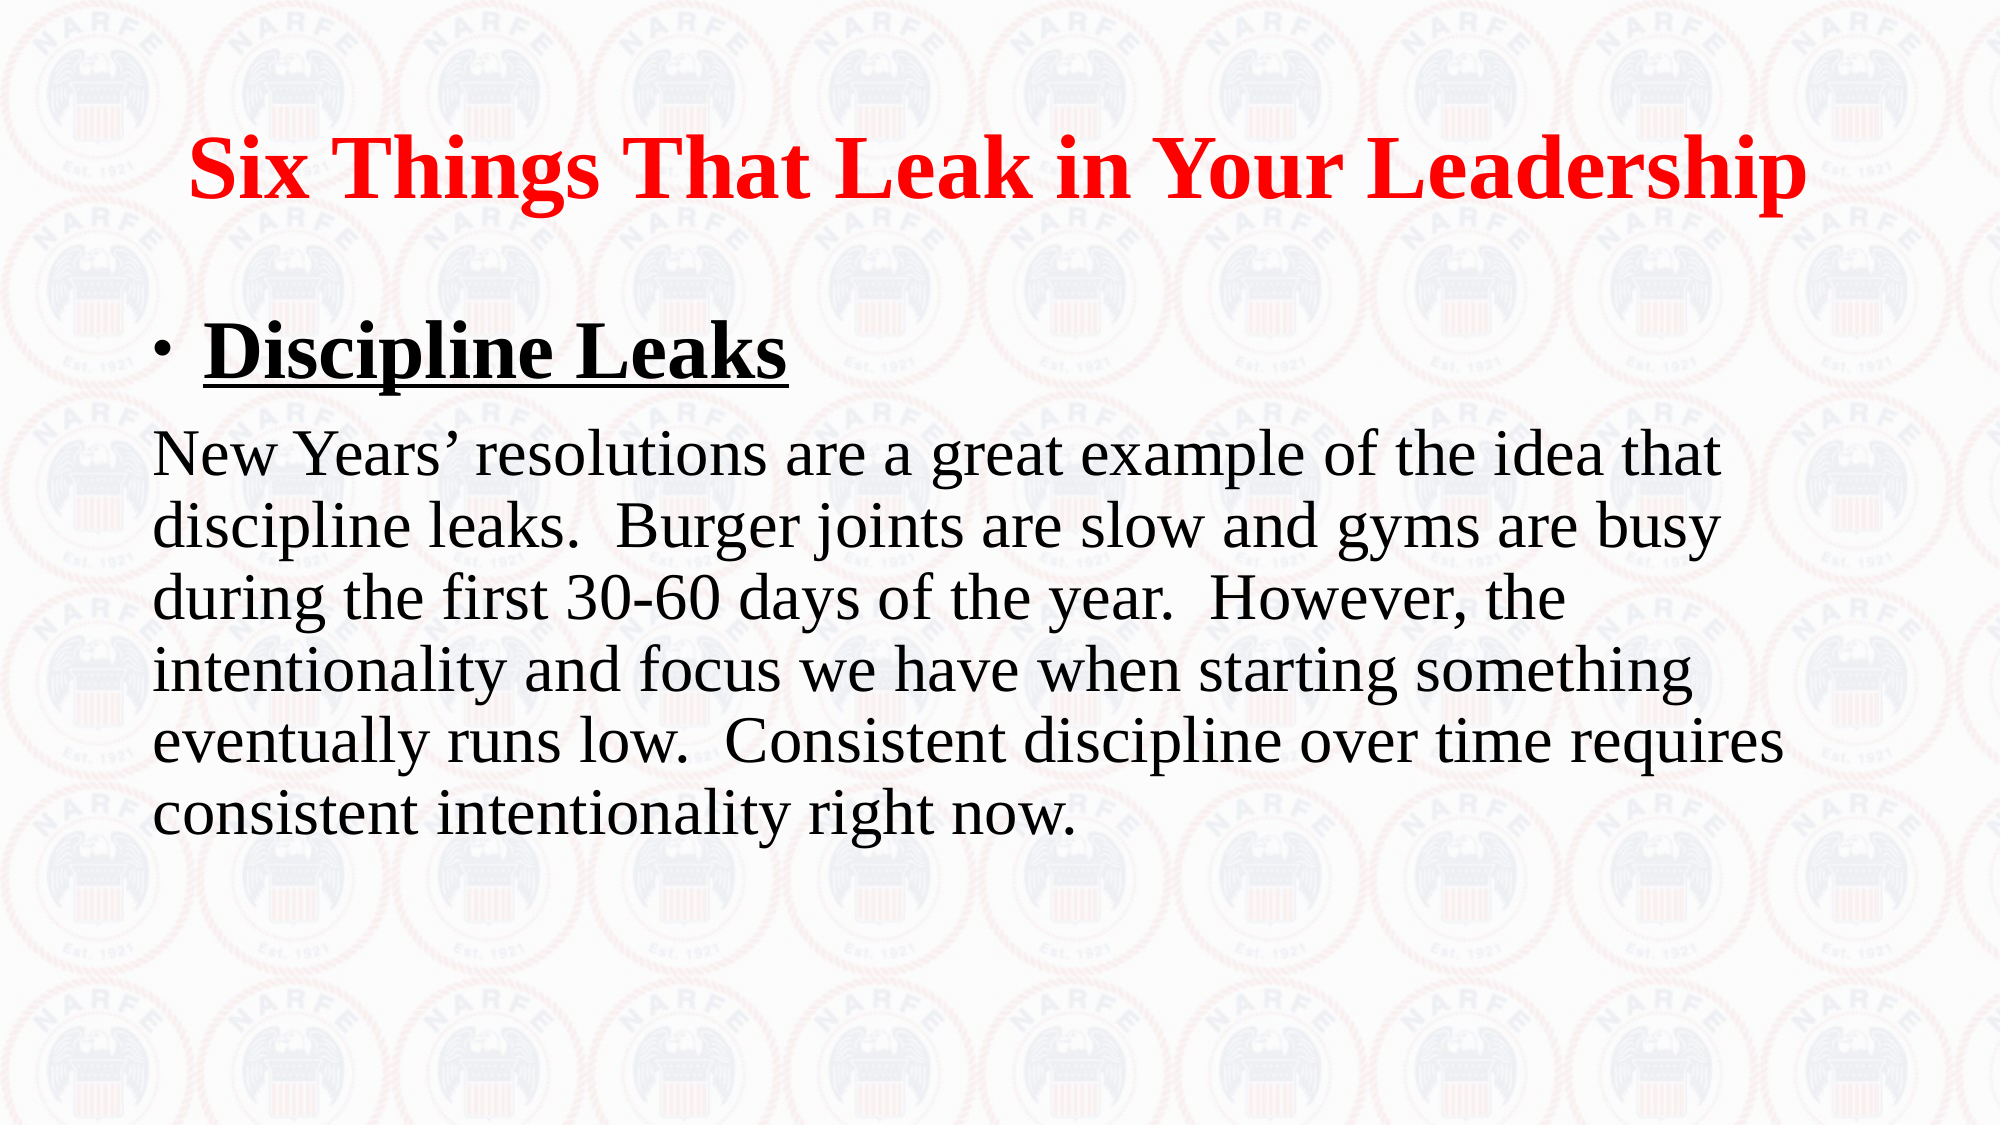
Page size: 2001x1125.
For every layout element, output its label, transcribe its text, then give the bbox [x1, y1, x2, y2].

title Six Things That Leak in Your Leadership [137, 59, 1863, 278]
picture [0, 0, 2001, 1125]
list Discipline Leaks New Years’ resolutions are a great example of the idea that discipline leaks. Burger joints are slow and gyms are busy during the first 30-60 days of the year. However, the intentionality and focus we have when starting something eventually runs low. Consistent discipline over time requires consistent intentionality right now. [137, 299, 1863, 1014]
